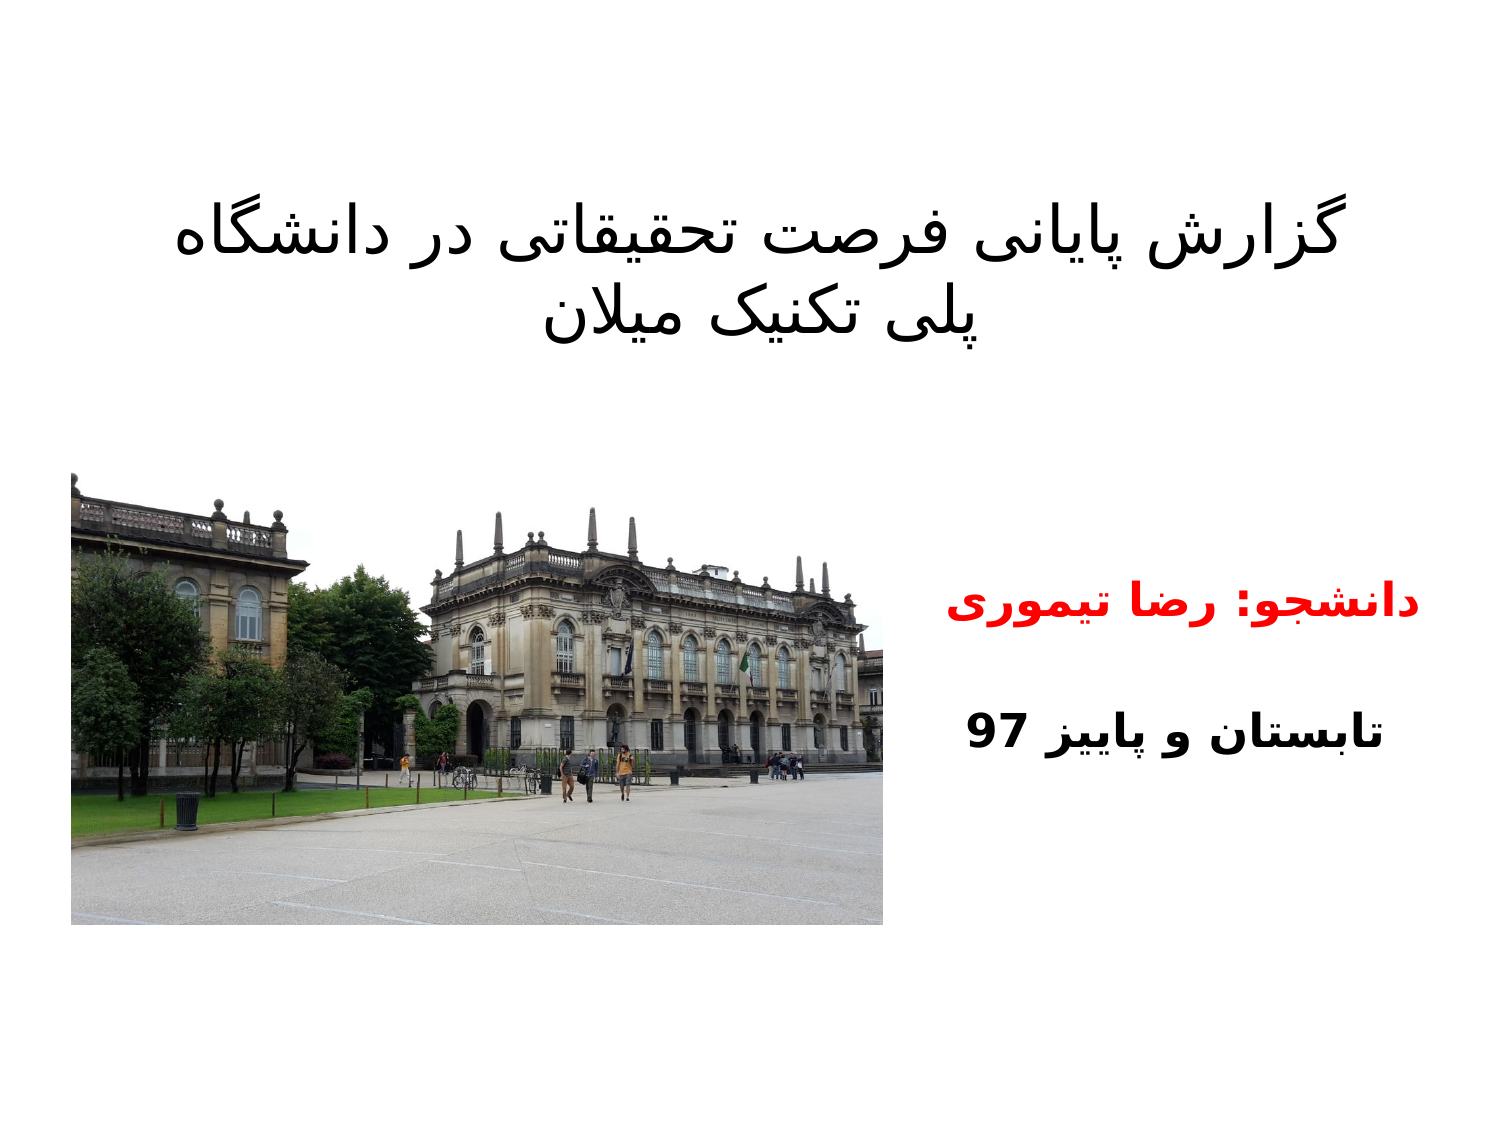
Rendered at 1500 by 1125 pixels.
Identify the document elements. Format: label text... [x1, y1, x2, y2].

subtitle دانشجو: رضا تیموری تابستان و پاییز 97 [888, 562, 1471, 768]
title گزارش پایانی فرصت تحقیقاتی در دانشگاه پلی تکنیک میلان [112, 149, 1388, 386]
picture [71, 467, 884, 925]
